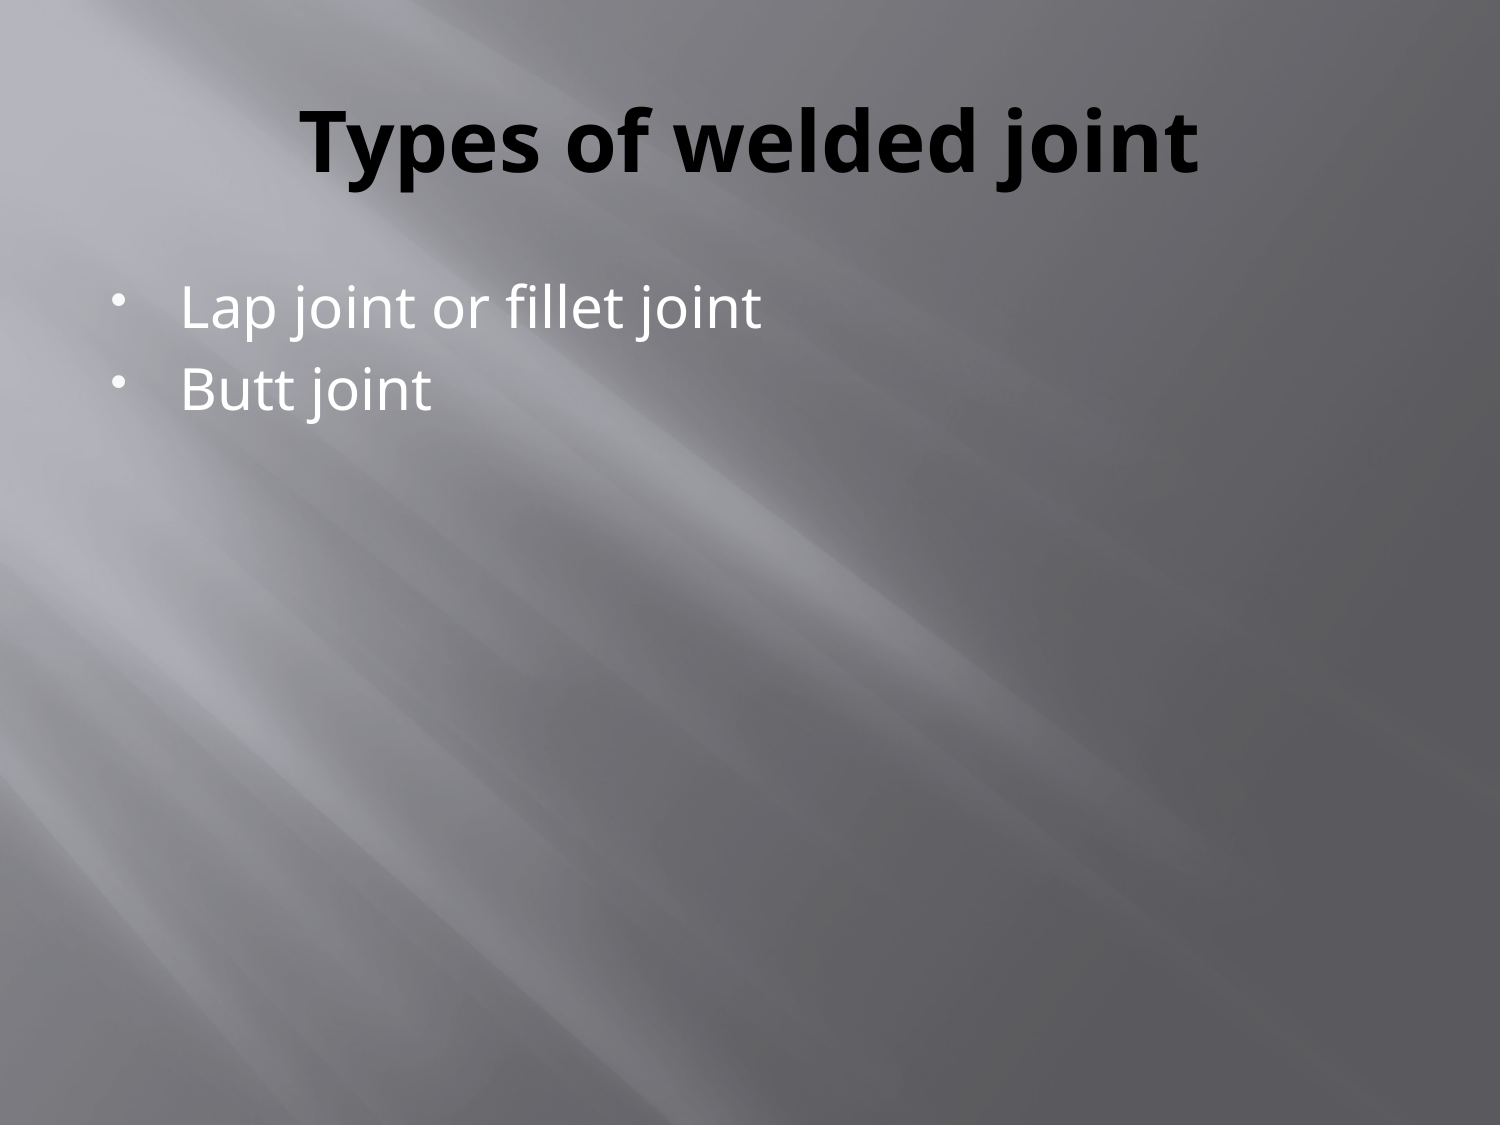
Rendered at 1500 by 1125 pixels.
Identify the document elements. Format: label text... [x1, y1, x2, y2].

list Lap joint or fillet joint Butt joint [75, 262, 1425, 1035]
title Types of welded joint [75, 45, 1425, 233]
